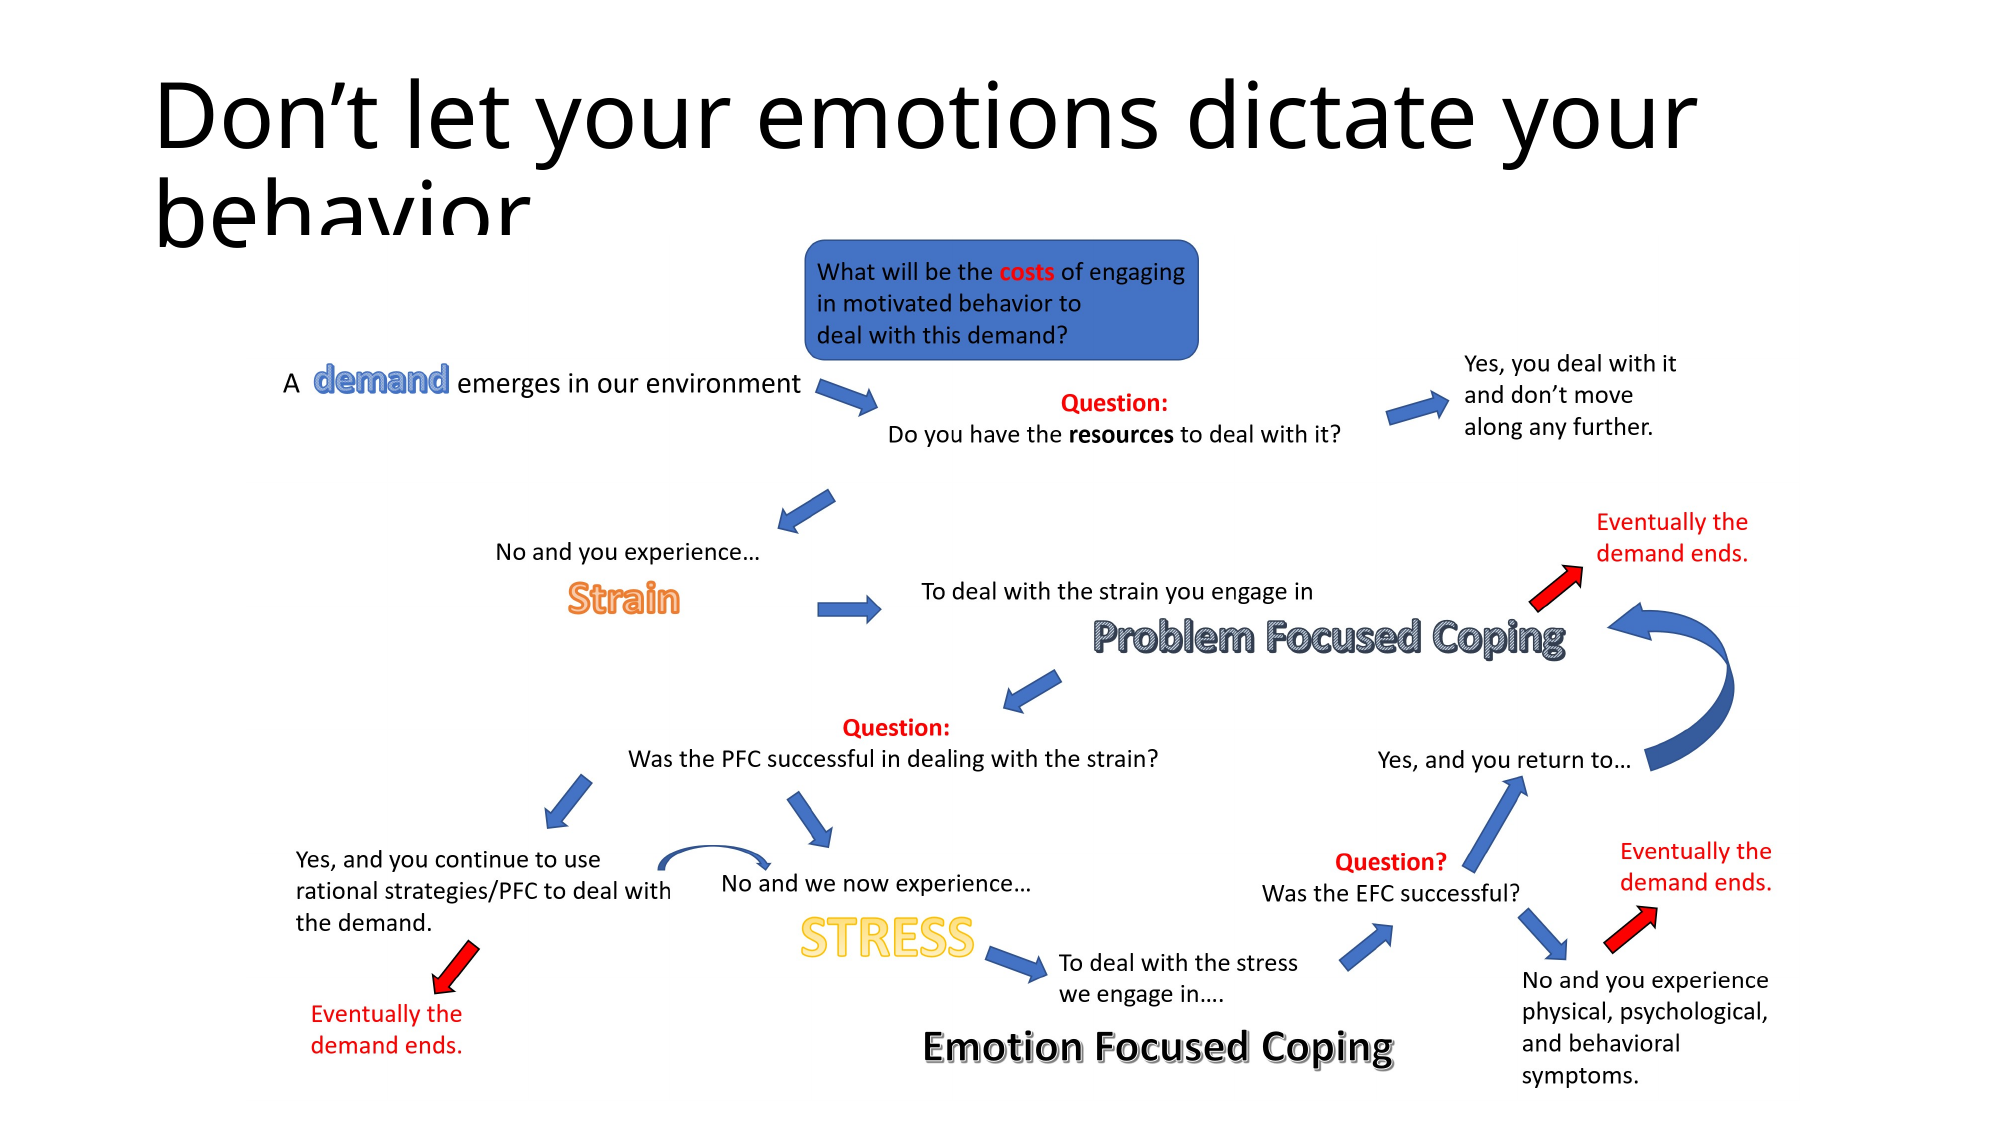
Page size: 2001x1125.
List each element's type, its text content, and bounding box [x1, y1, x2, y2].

title Don’t let your emotions dictate your behavior. [137, 59, 1863, 278]
picture [246, 235, 1800, 1101]
